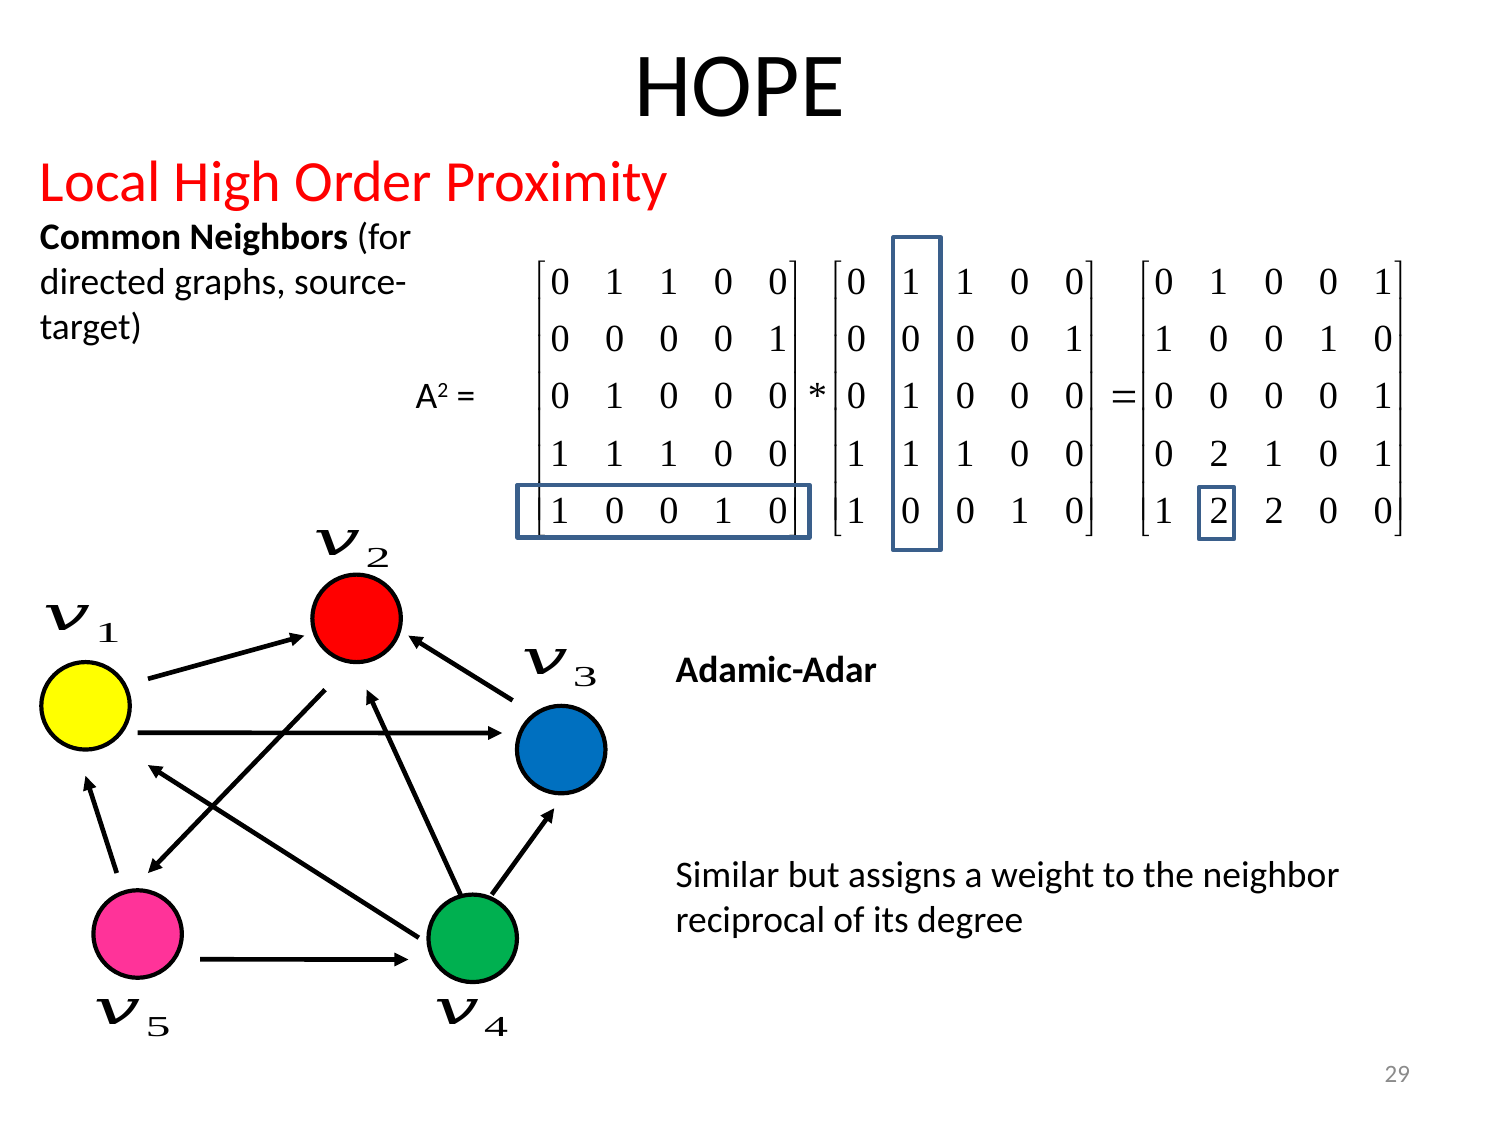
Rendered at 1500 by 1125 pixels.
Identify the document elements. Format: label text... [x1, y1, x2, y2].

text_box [528, 254, 1417, 543]
slide_number 29 [1074, 1042, 1425, 1103]
text_box Local High Order Proximity [25, 135, 959, 220]
text_box A2 = [400, 363, 503, 424]
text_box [41, 512, 606, 1043]
text_box [891, 235, 943, 253]
title HOPE [64, 9, 1415, 150]
text_box [515, 483, 523, 511]
